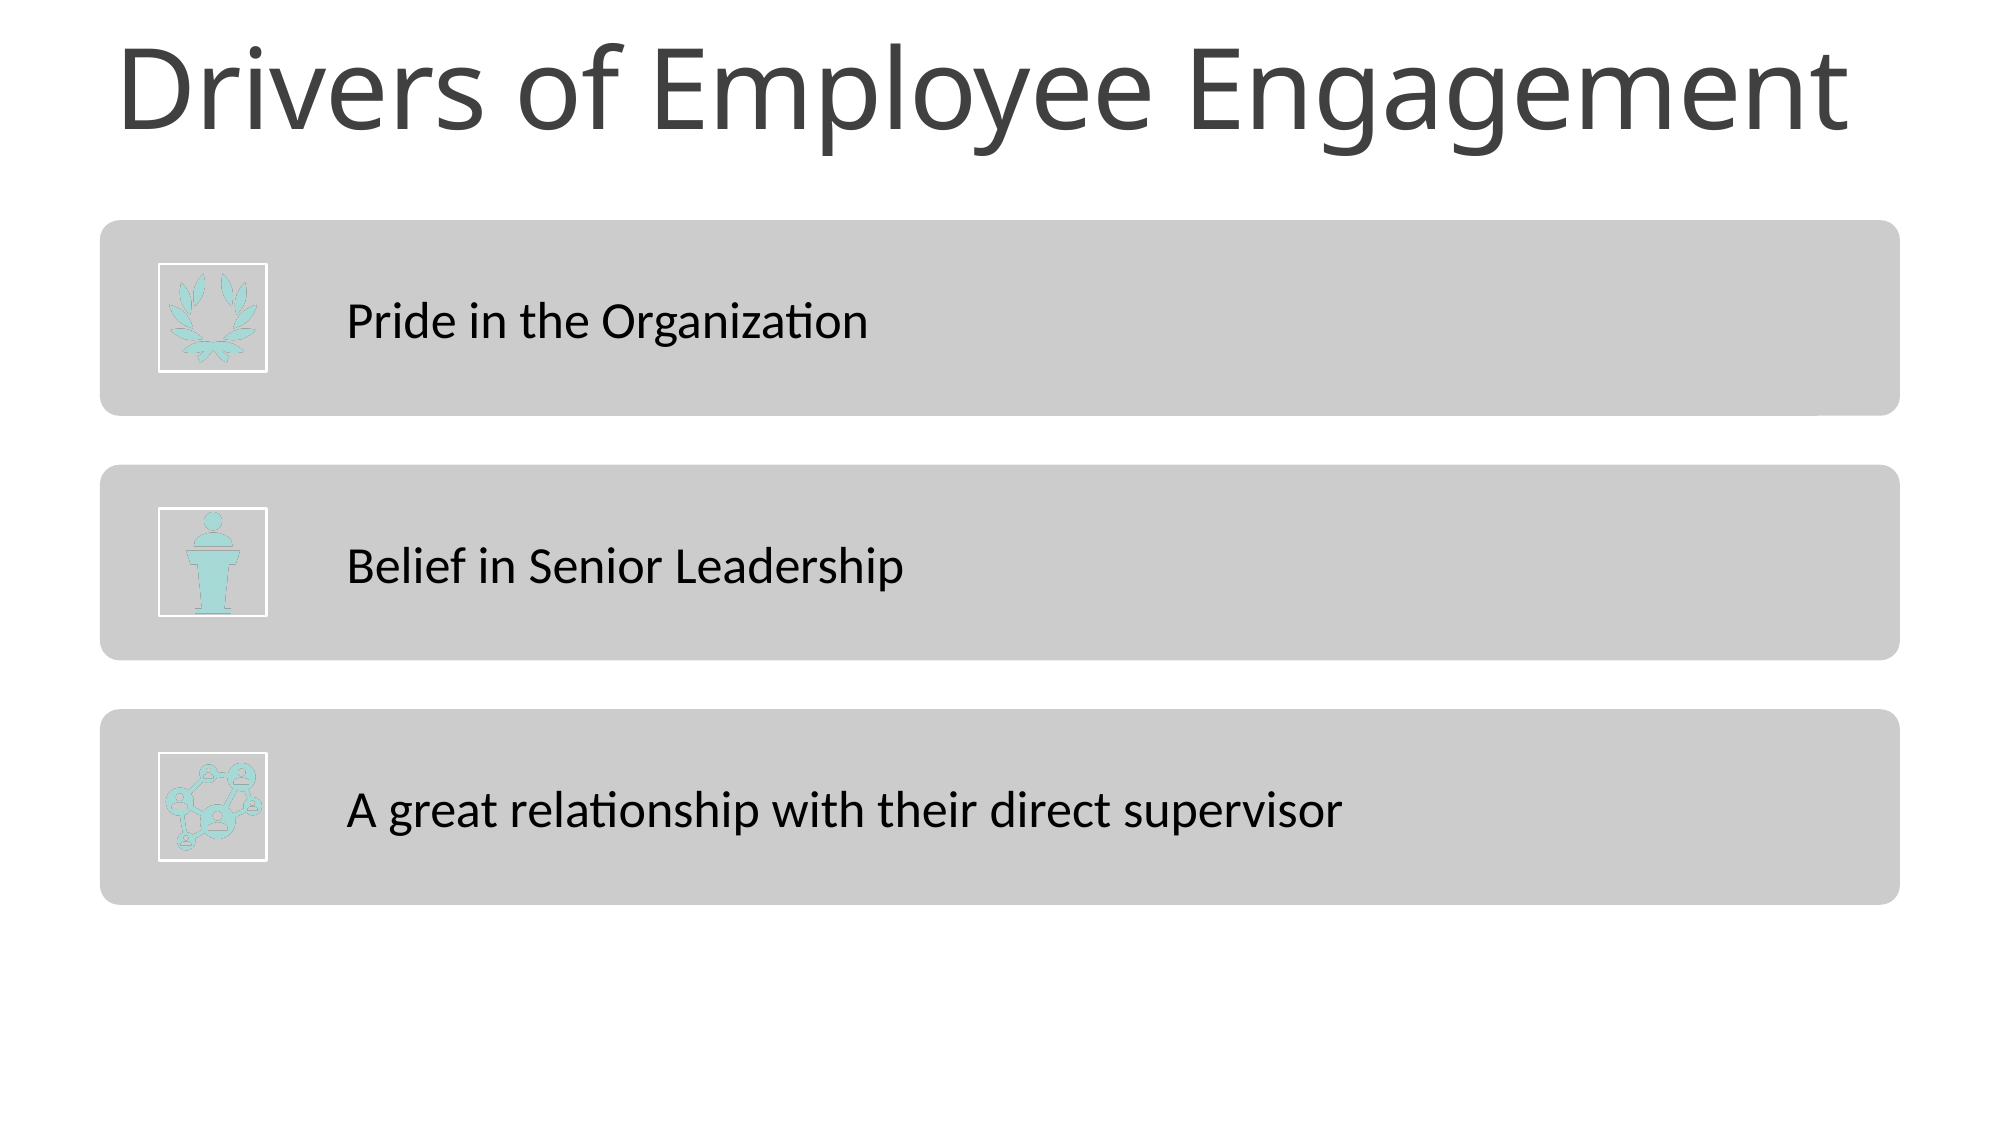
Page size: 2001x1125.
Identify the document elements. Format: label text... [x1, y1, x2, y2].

title Drivers of Employee Engagement [99, 1, 1984, 189]
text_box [99, 219, 1901, 906]
